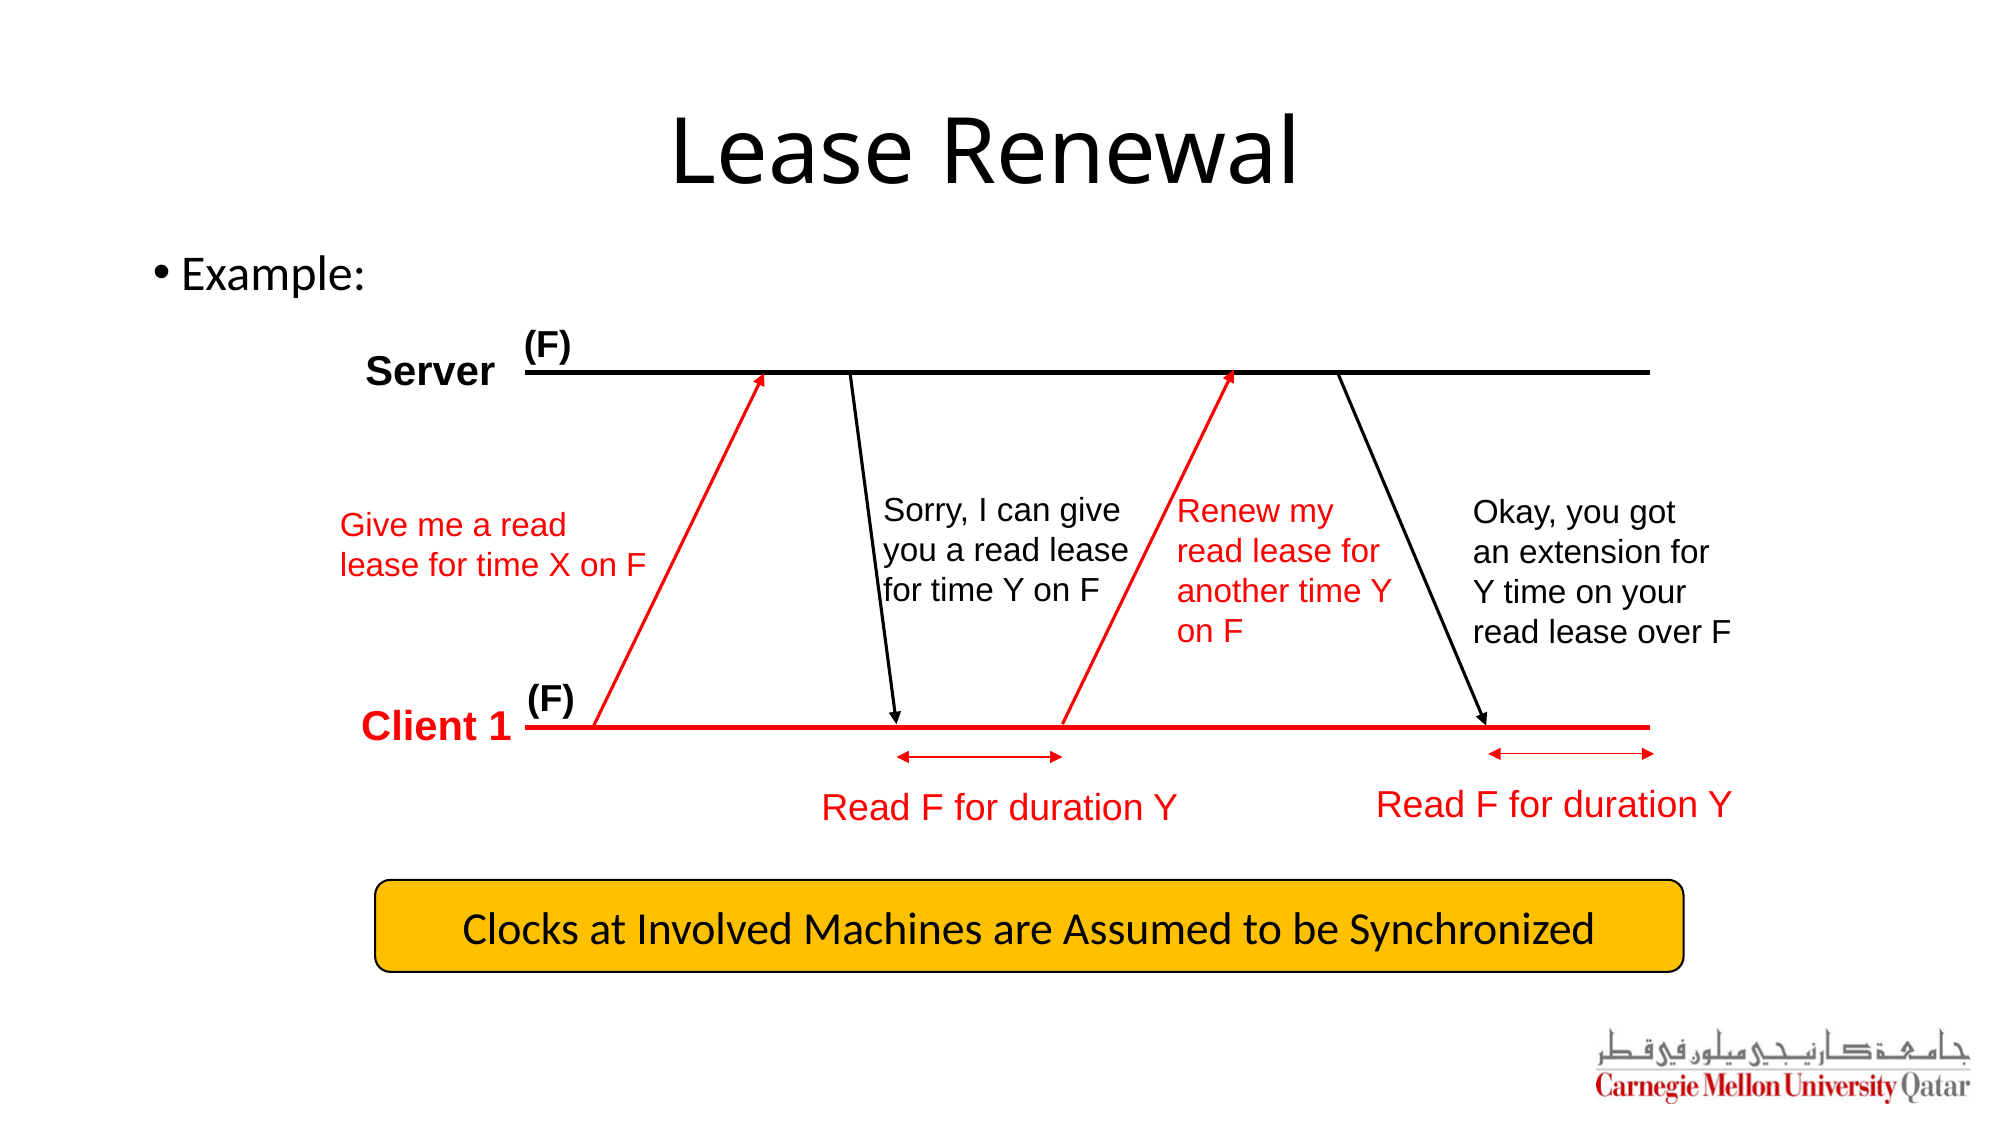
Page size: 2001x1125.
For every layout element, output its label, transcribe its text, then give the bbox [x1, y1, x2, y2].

text_box Sorry, I can give you a read lease for time Y on F [897, 481, 1062, 616]
text_box (F) [512, 667, 590, 727]
list Example: [138, 239, 1833, 1065]
text_box Give me a read lease for time X on F [324, 496, 592, 591]
picture [1596, 1027, 1971, 1104]
text_box Server [350, 336, 511, 402]
text_box Read F for duration Y [806, 775, 1194, 836]
title Lease Renewal [138, 45, 1833, 239]
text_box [1337, 372, 1487, 726]
text_box Client 1 [346, 691, 527, 757]
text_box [849, 372, 897, 725]
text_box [592, 373, 765, 728]
text_box Renew my read lease for another time Y on F [1234, 481, 1337, 657]
text_box (F) [509, 312, 587, 373]
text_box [1062, 369, 1234, 725]
text_box Read F for duration Y [1360, 772, 1748, 833]
text_box Clocks at Involved Machines are Assumed to be Synchronized [374, 878, 1685, 973]
text_box Okay, you got an extension for Y time on your read lease over F [1487, 482, 1851, 657]
